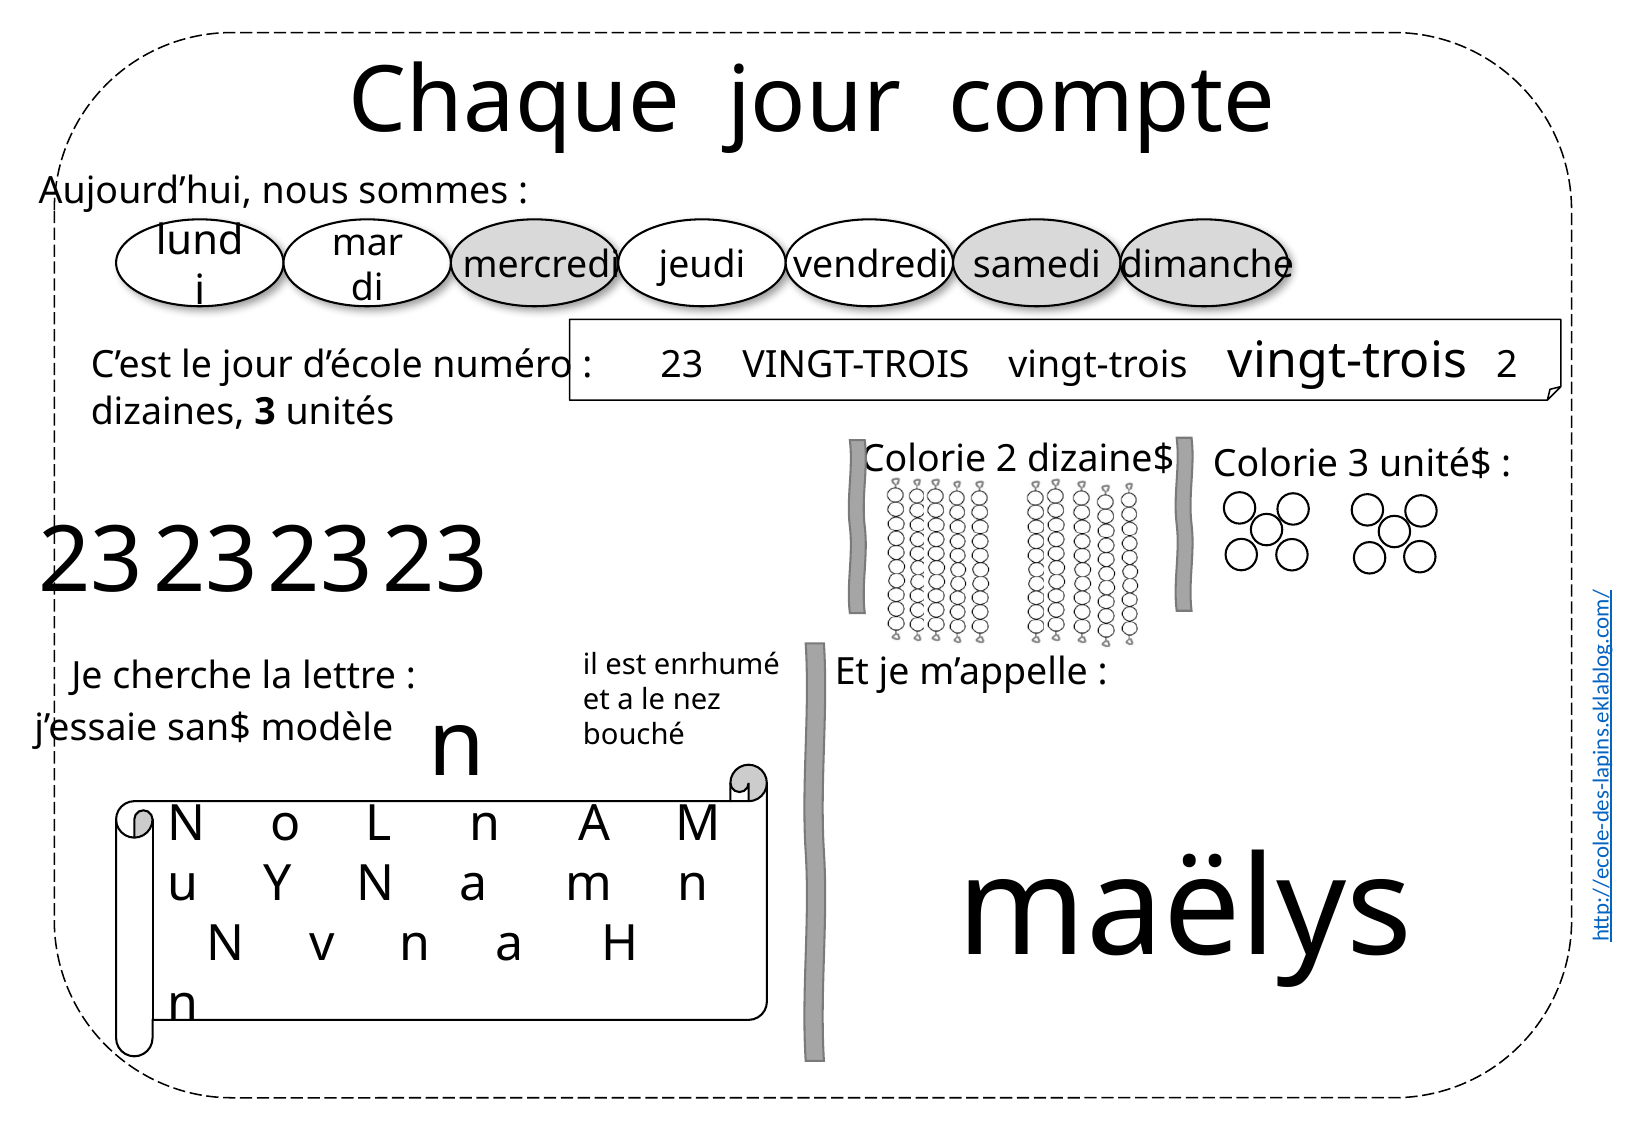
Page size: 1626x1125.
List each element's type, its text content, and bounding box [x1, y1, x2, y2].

text_box [847, 439, 867, 615]
text_box jeudi [636, 218, 778, 308]
text_box [54, 440, 1572, 1098]
text_box [803, 642, 827, 1062]
text_box Je cherche la lettre : [56, 643, 431, 703]
text_box [1142, 218, 1266, 232]
text_box dimanche [1105, 232, 1310, 293]
text_box C’est le jour d’école numéro : 23 VINGT-TROIS vingt-trois vingt-trois 2 dizaines, 3 unités [76, 319, 1587, 440]
text_box [1249, 512, 1284, 547]
text_box Et je m’appelle : [820, 639, 1123, 699]
picture [1024, 477, 1066, 647]
text_box [808, 218, 931, 232]
text_box n [413, 676, 735, 800]
text_box il est enrhumé et a le nez bouché [568, 638, 795, 758]
text_box [1224, 537, 1259, 572]
text_box Aujourd’hui, nous sommes : [23, 158, 544, 219]
text_box [1377, 514, 1412, 549]
text_box http://ecole-des-lapins.eklablog.com/ [1578, 350, 1621, 957]
text_box Colorie 2 dizaine$ : [846, 426, 1210, 487]
text_box [807, 293, 932, 308]
text_box samedi [958, 232, 1105, 293]
text_box vendredi [778, 232, 958, 293]
text_box [975, 218, 1098, 232]
text_box [54, 32, 1572, 492]
picture [1070, 479, 1092, 647]
text_box [569, 319, 1561, 401]
text_box j’essaie san$ modèle [19, 695, 409, 756]
text_box N o L n A M u Y N a m n N v n a H n [115, 763, 768, 1058]
text_box mardi [282, 218, 447, 308]
text_box [120, 280, 447, 314]
text_box maëlys [942, 809, 1428, 990]
text_box [1222, 491, 1257, 525]
text_box [974, 293, 1100, 308]
text_box [1352, 541, 1387, 575]
text_box [1403, 539, 1437, 574]
text_box [1276, 492, 1310, 526]
text_box 23 23 23 23 [23, 492, 884, 617]
text_box [1141, 293, 1267, 308]
text_box Colorie 3 unité$ : [1198, 431, 1550, 492]
text_box Chaque jour compte [334, 32, 1291, 158]
text_box [473, 218, 596, 232]
picture [884, 476, 967, 647]
text_box mercredi [447, 232, 636, 293]
picture [1118, 481, 1139, 649]
text_box [1275, 537, 1309, 572]
picture [968, 479, 990, 647]
text_box [1404, 494, 1438, 528]
text_box [472, 293, 597, 308]
text_box [1350, 493, 1385, 527]
text_box lundi [115, 218, 283, 308]
picture [1094, 483, 1116, 651]
text_box [1174, 436, 1194, 612]
